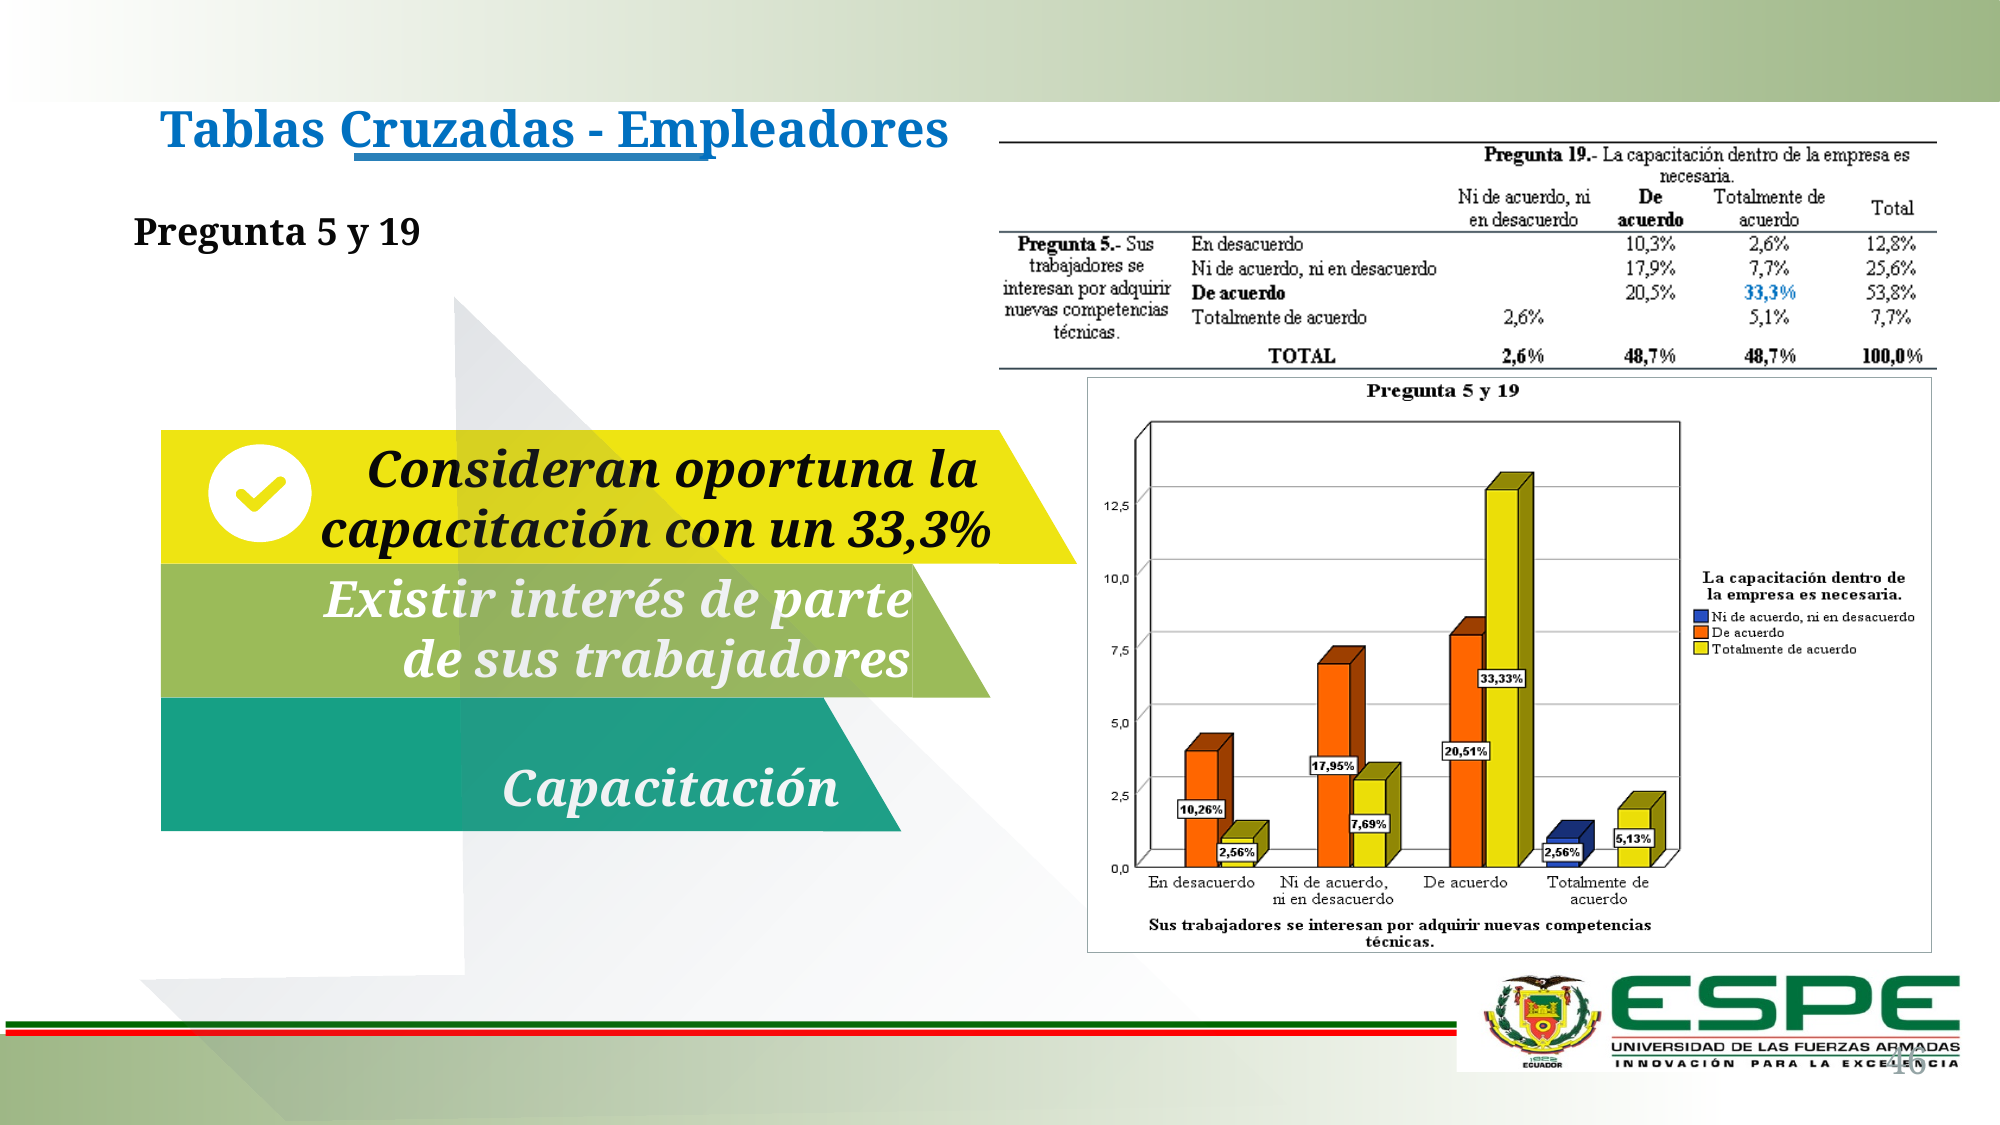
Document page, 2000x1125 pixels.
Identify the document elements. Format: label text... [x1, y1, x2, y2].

picture [998, 136, 1937, 953]
text_box Pregunta 5 y 19 [118, 200, 437, 261]
text_box Tablas Cruzadas - Empleadores [0, 89, 979, 165]
slide_number 46 [1875, 1031, 1994, 1092]
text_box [160, 429, 1078, 565]
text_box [160, 571, 991, 698]
text_box [451, 295, 591, 428]
picture [1456, 968, 1993, 1072]
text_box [160, 697, 902, 832]
text_box [137, 732, 1290, 1123]
